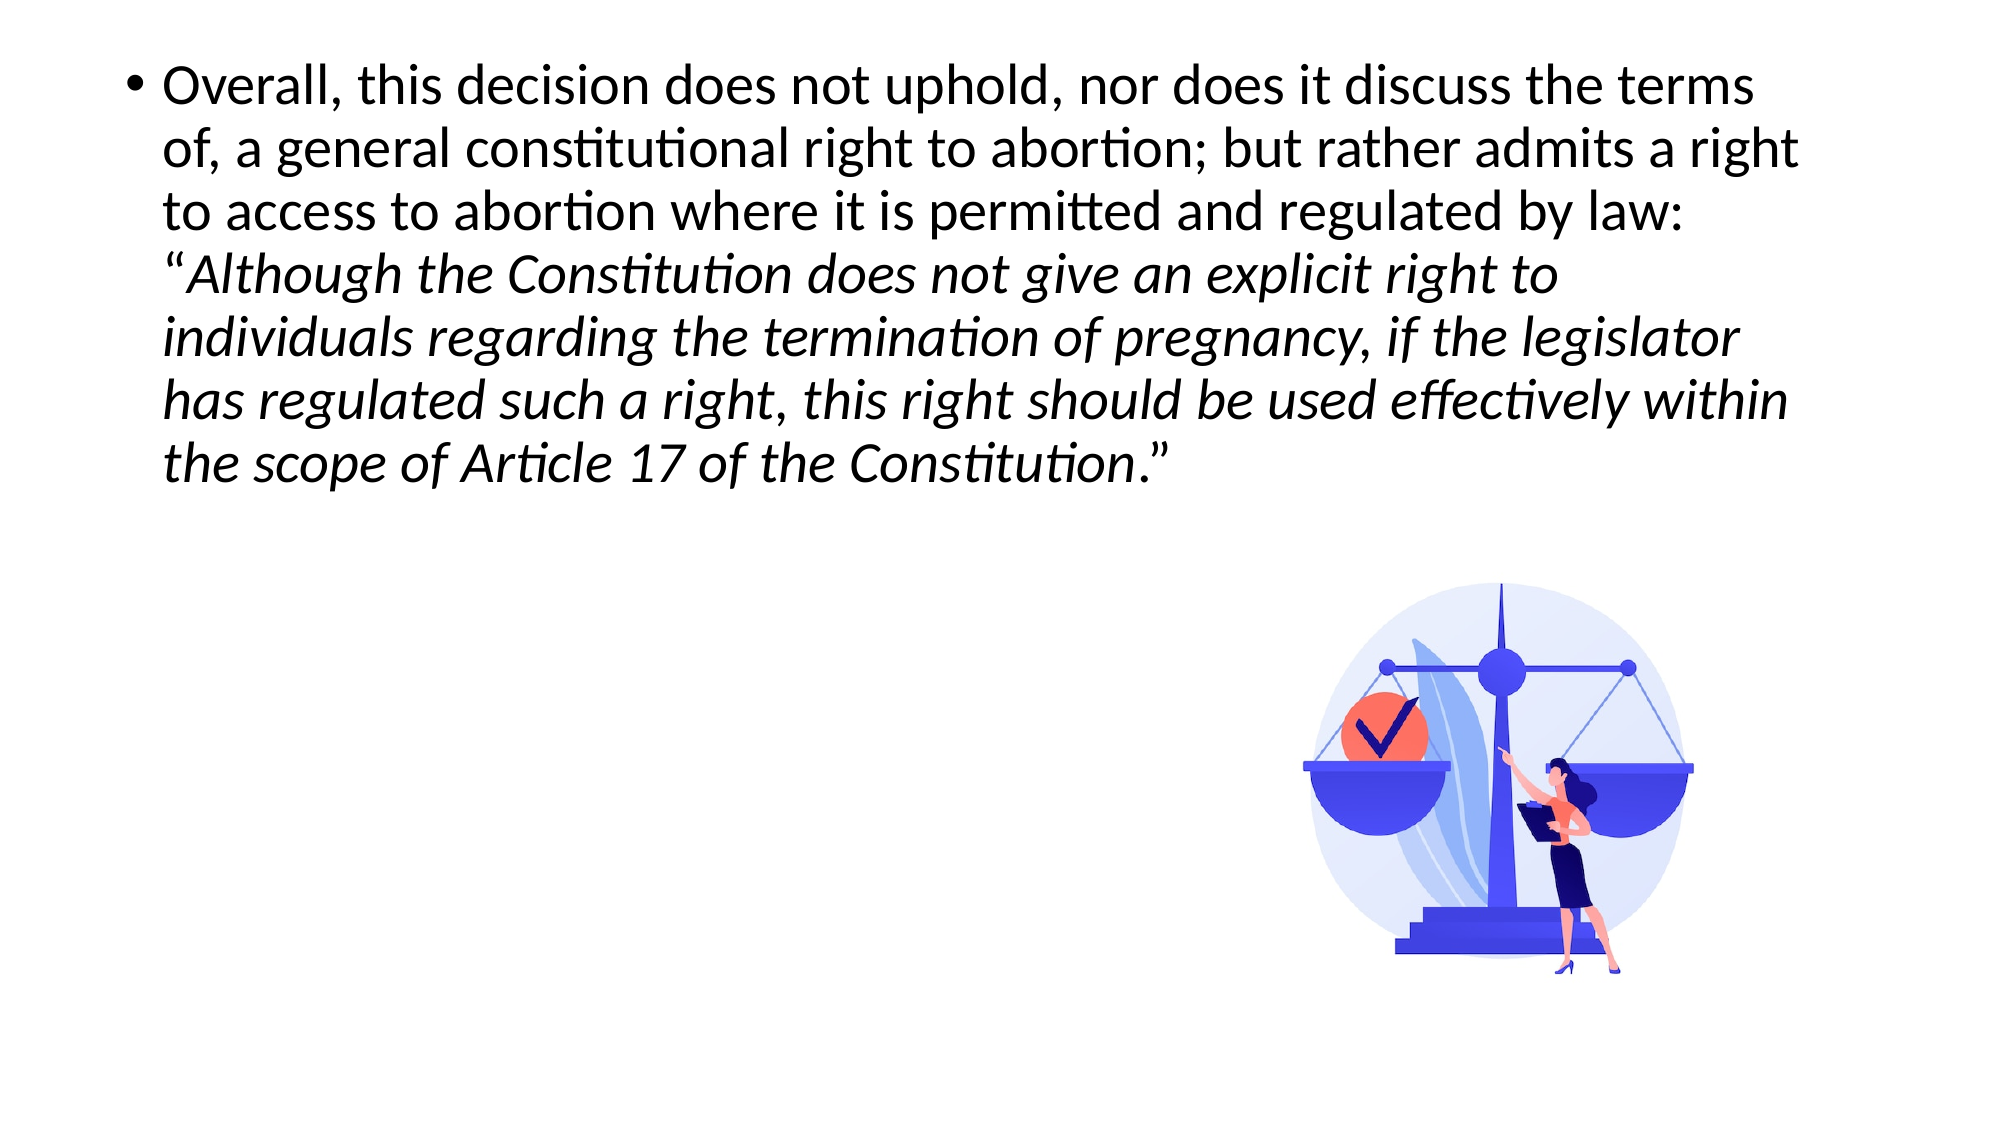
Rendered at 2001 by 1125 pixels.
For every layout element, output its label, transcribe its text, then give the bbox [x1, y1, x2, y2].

picture [1239, 519, 1757, 1037]
list Overall, this decision does not uphold, nor does it discuss the terms of, a general constitutional right to abortion; but rather admits a right to access to abortion where it is permitted and regulated by law: “Although the Constitution does not give an explicit right to individuals regarding the termination of pregnancy, if the legislator has regulated such a right, this right should be used effectively within the scope of Article 17 of the Constitution.” [110, 47, 1836, 761]
